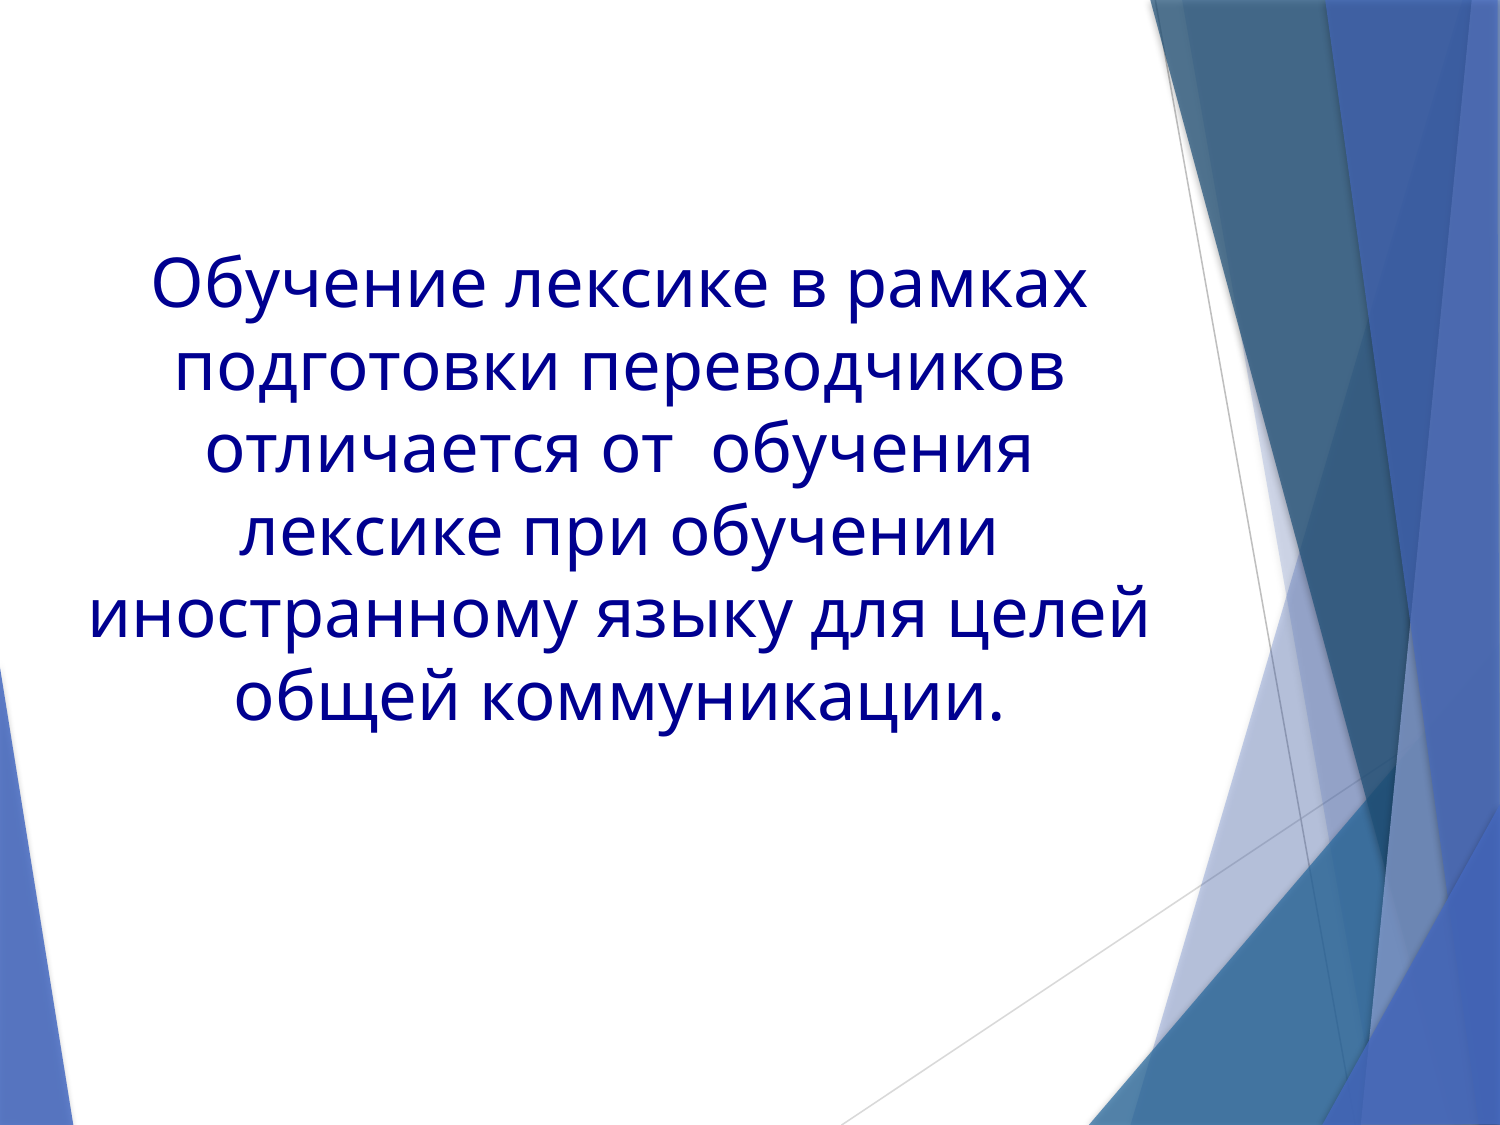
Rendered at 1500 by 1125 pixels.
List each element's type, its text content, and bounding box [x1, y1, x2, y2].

list [64, 420, 1341, 1094]
title Обучение лексике в рамках подготовки переводчиков отличается от обучения лексике при обучении иностранному языку для целей общей коммуникации. [64, 231, 1176, 420]
